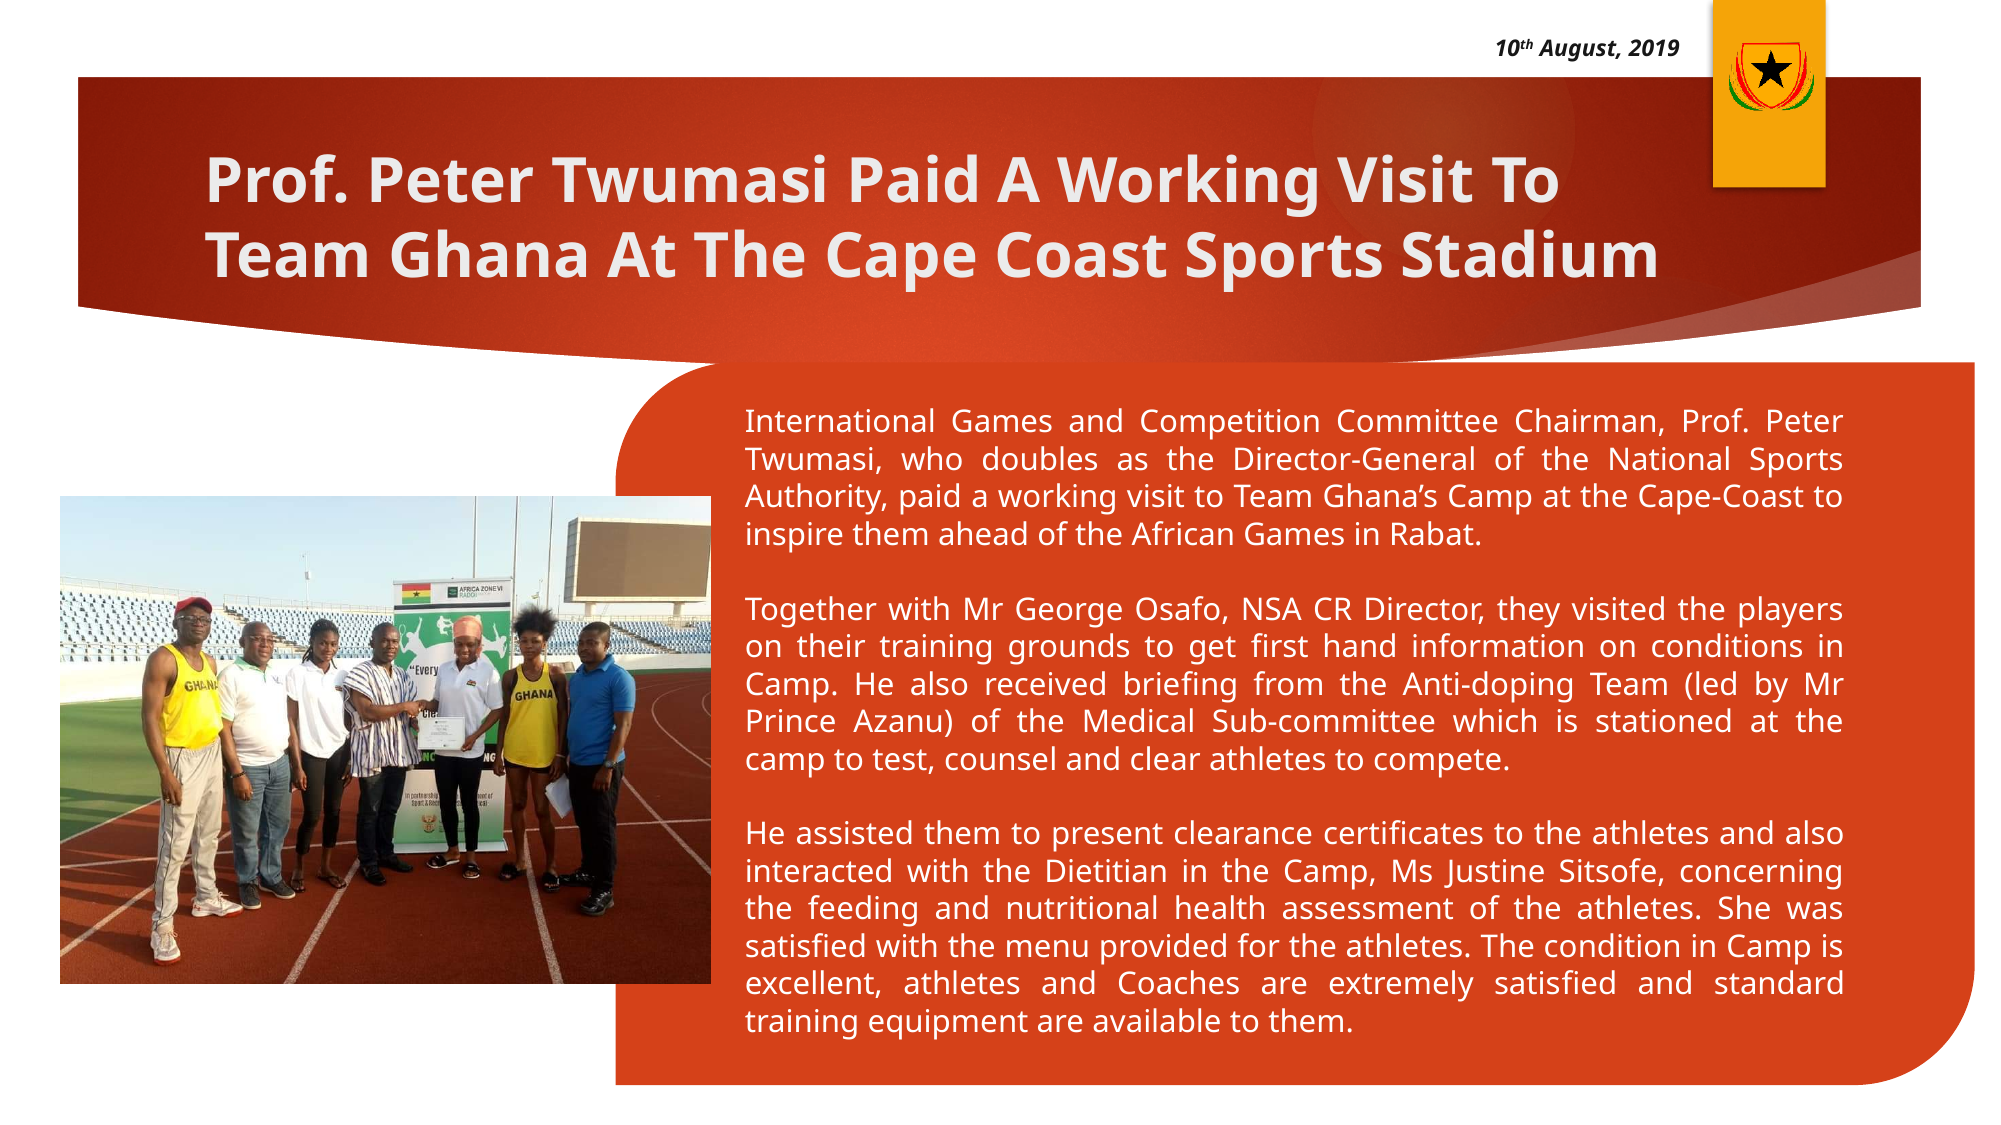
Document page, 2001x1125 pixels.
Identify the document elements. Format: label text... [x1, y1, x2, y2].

picture [60, 496, 711, 984]
picture [1727, 33, 1816, 123]
text_box 10th August, 2019 [1479, 26, 1844, 69]
title Prof. Peter Twumasi Paid A Working Visit To Team Ghana At The Cape Coast Sports Stadium [189, 155, 1695, 275]
text_box [613, 360, 1977, 1087]
text_box International Games and Competition Committee Chairman, Prof. Peter Twumasi, who doubles as the Director-General of the National Sports Authority, paid a working visit to Team Ghana’s Camp at the Cape-Coast to inspire them ahead of the African Games in Rabat. Together with Mr George Osafo, NSA CR Director, they visited the players on their training grounds to get first hand information on conditions in Camp. He also received briefing from the Anti-doping Team (led by Mr Prince Azanu) of the Medical Sub-committee which is stationed at the camp to test, counsel and clear athletes to compete. He assisted them to present clearance certificates to the athletes and also interacted with the Dietitian in the Camp, Ms Justine Sitsofe, concerning the feeding and nutritional health assessment of the athletes. She was satisfied with the menu provided for the athletes. The condition in Camp is excellent, athletes and Coaches are extremely satisfied and standard training equipment are available to them. [730, 394, 1861, 1046]
